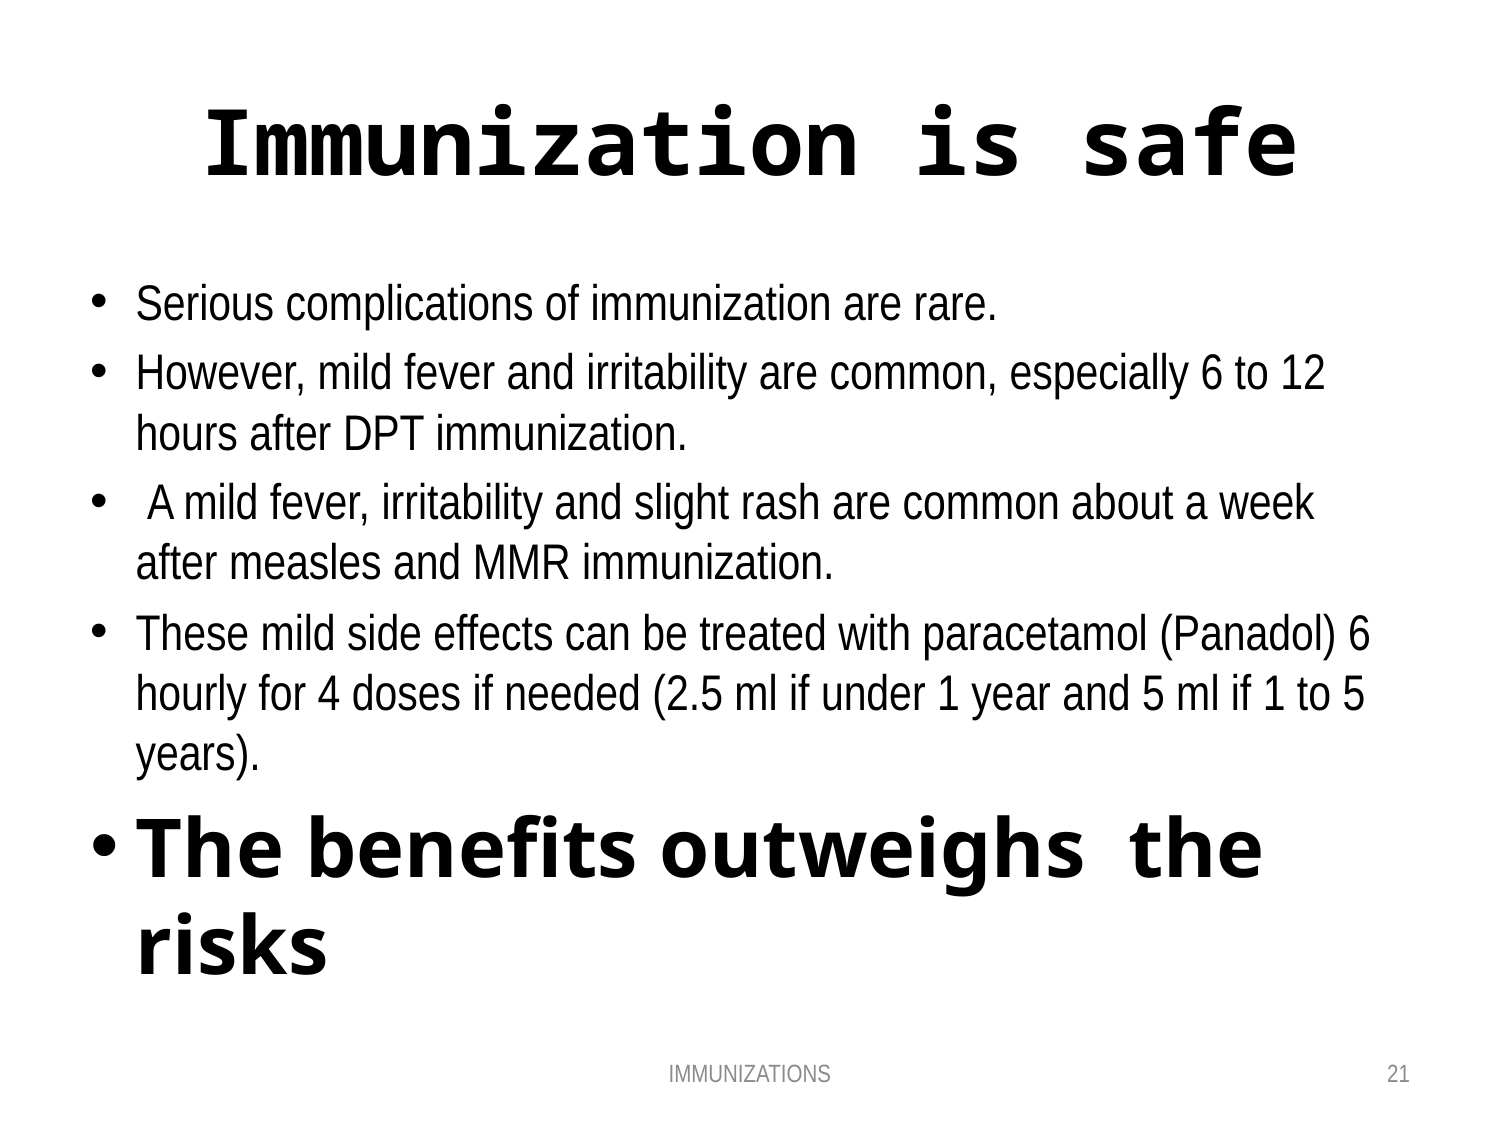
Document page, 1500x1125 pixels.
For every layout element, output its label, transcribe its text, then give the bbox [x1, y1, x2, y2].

footer IMMUNIZATIONS [512, 1042, 988, 1103]
title Immunization is safe [75, 45, 1425, 233]
slide_number 21 [1074, 1042, 1425, 1103]
list Serious complications of immunization are rare. However, mild fever and irritability are common, especially 6 to 12 hours after DPT immunization. A mild fever, irritability and slight rash are common about a week after measles and MMR immunization. These mild side effects can be treated with paracetamol (Panadol) 6 hourly for 4 doses if needed (2.5 ml if under 1 year and 5 ml if 1 to 5 years). The benefits outweighs the risks [75, 262, 1425, 1005]
